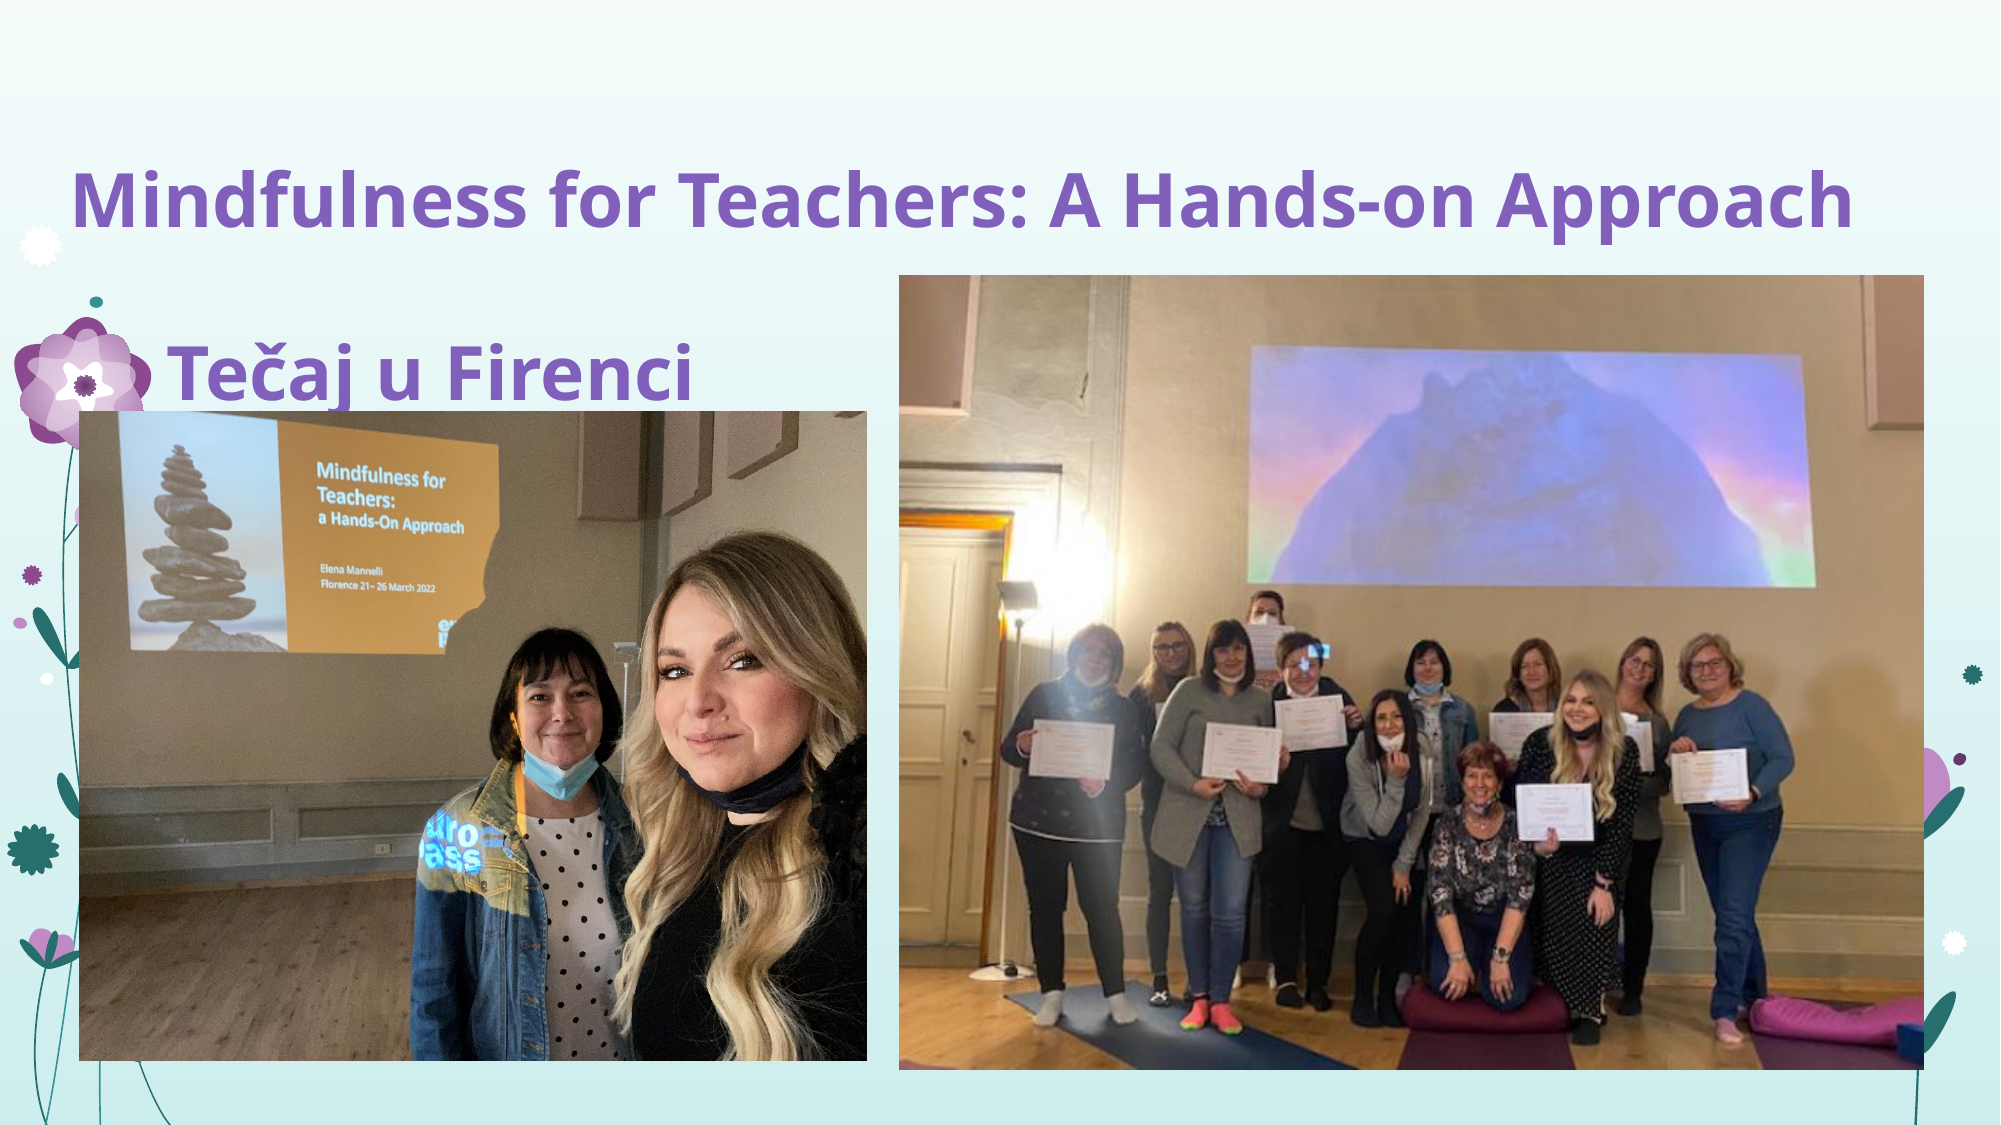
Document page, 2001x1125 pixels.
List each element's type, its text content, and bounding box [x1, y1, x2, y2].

picture [79, 411, 867, 1061]
list Mindfulness for Teachers: A Hands-on Approach Tečaj u Firenci [46, 100, 1988, 976]
picture [899, 275, 1924, 1070]
